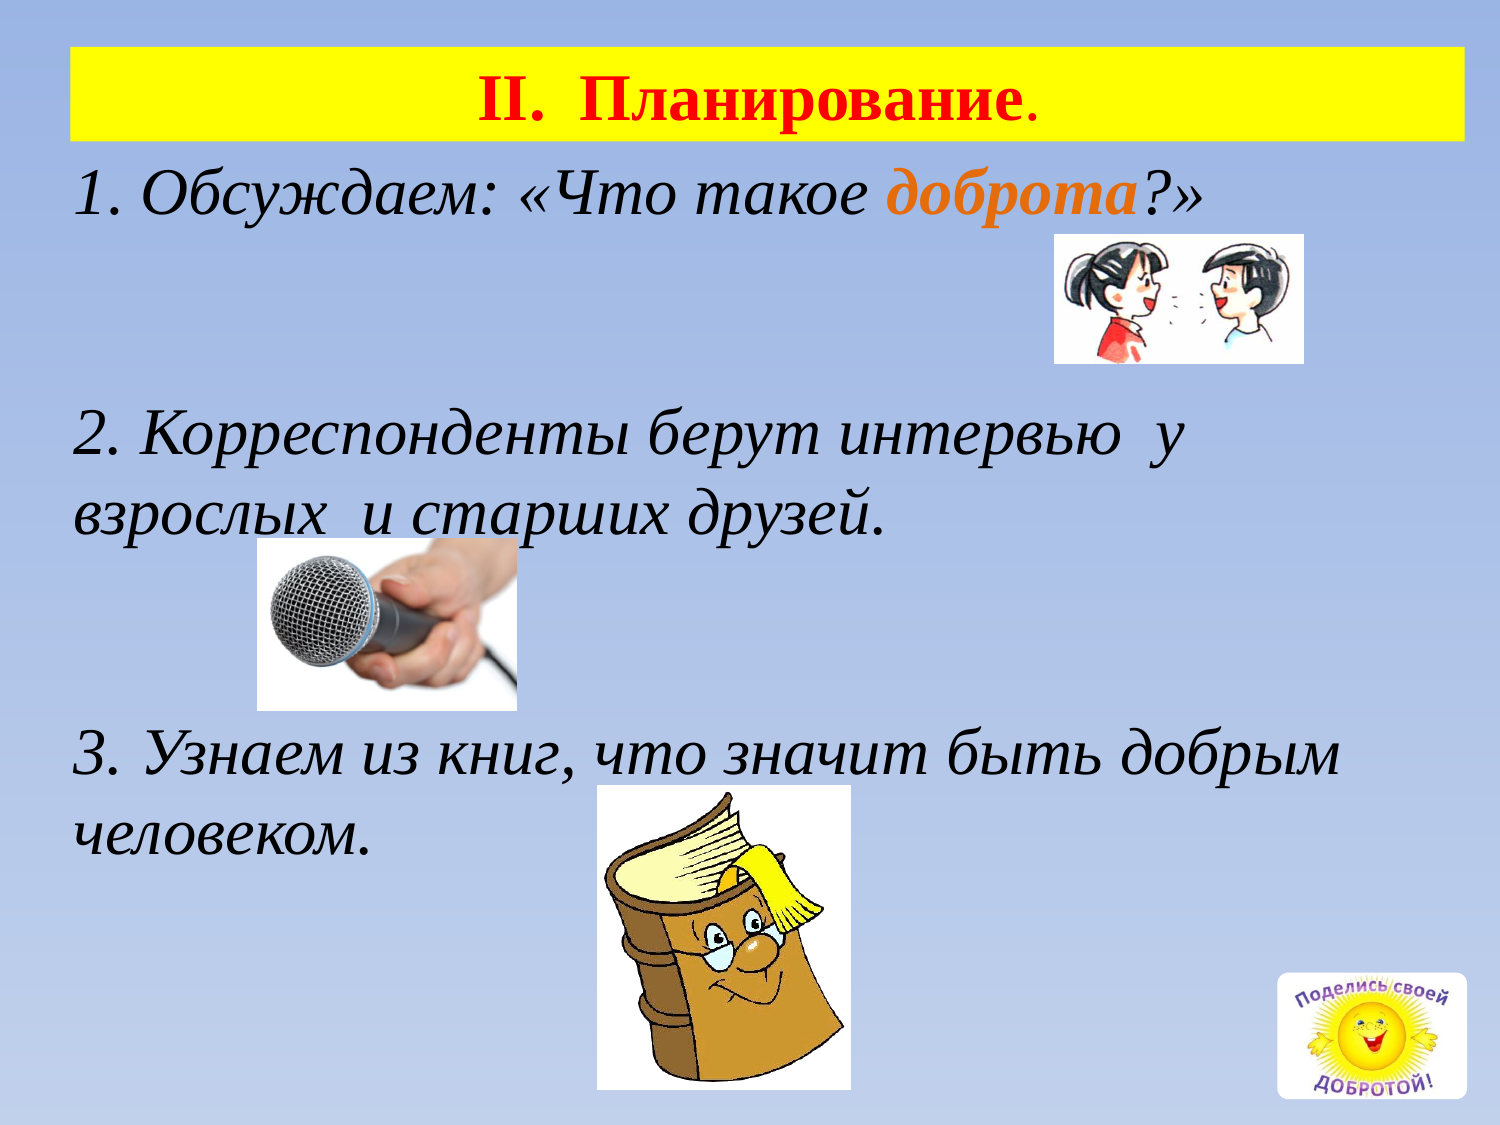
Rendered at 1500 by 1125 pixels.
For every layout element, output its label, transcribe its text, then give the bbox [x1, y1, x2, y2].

picture [1054, 234, 1304, 364]
picture [597, 784, 851, 1091]
text_box 1. Обсуждаем: «Что такое доброта?» 2. Корреспонденты берут интервью у взрослых и старших друзей. 3. Узнаем из книг, что значит быть добрым человеком. [58, 140, 1372, 875]
picture [257, 538, 517, 712]
text_box II. Планирование. [70, 46, 1465, 142]
picture [1277, 972, 1468, 1100]
